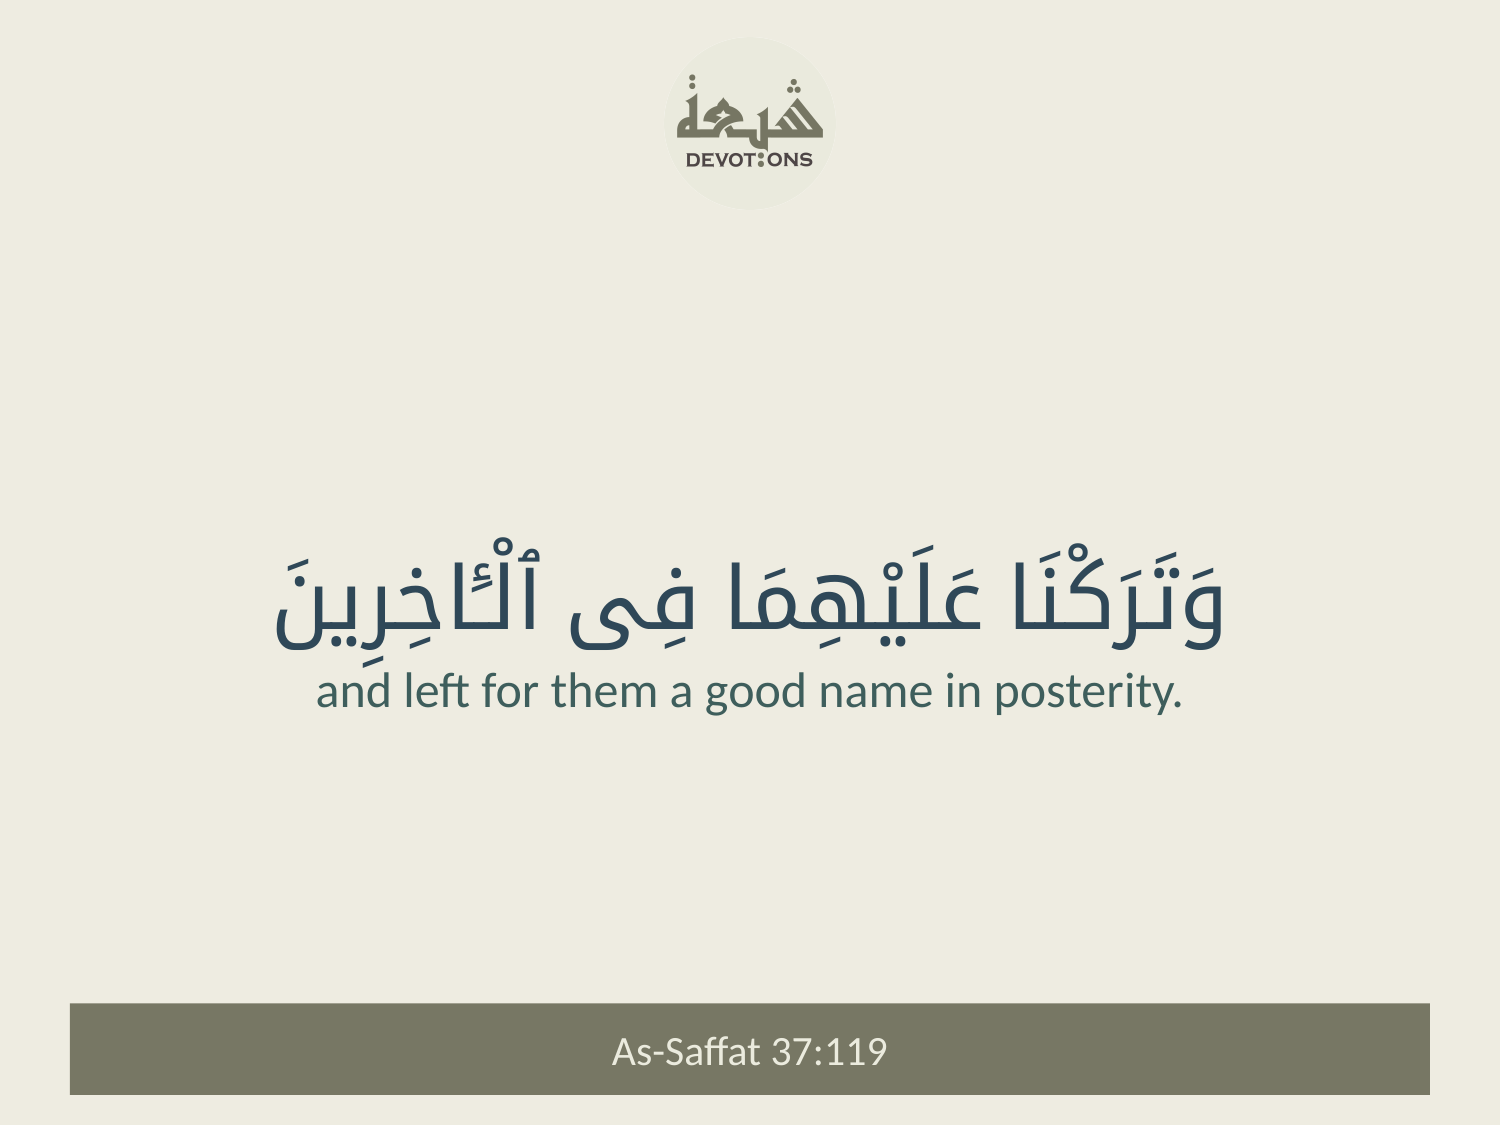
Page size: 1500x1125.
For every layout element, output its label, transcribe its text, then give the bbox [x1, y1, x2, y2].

list As-Saffat 37:119 [69, 1003, 1430, 1095]
list وَتَرَكْنَا عَلَيْهِمَا فِى ٱلْـَٔاخِرِينَ and left for them a good name in posterity. [69, 203, 1430, 1003]
picture [656, 29, 844, 203]
